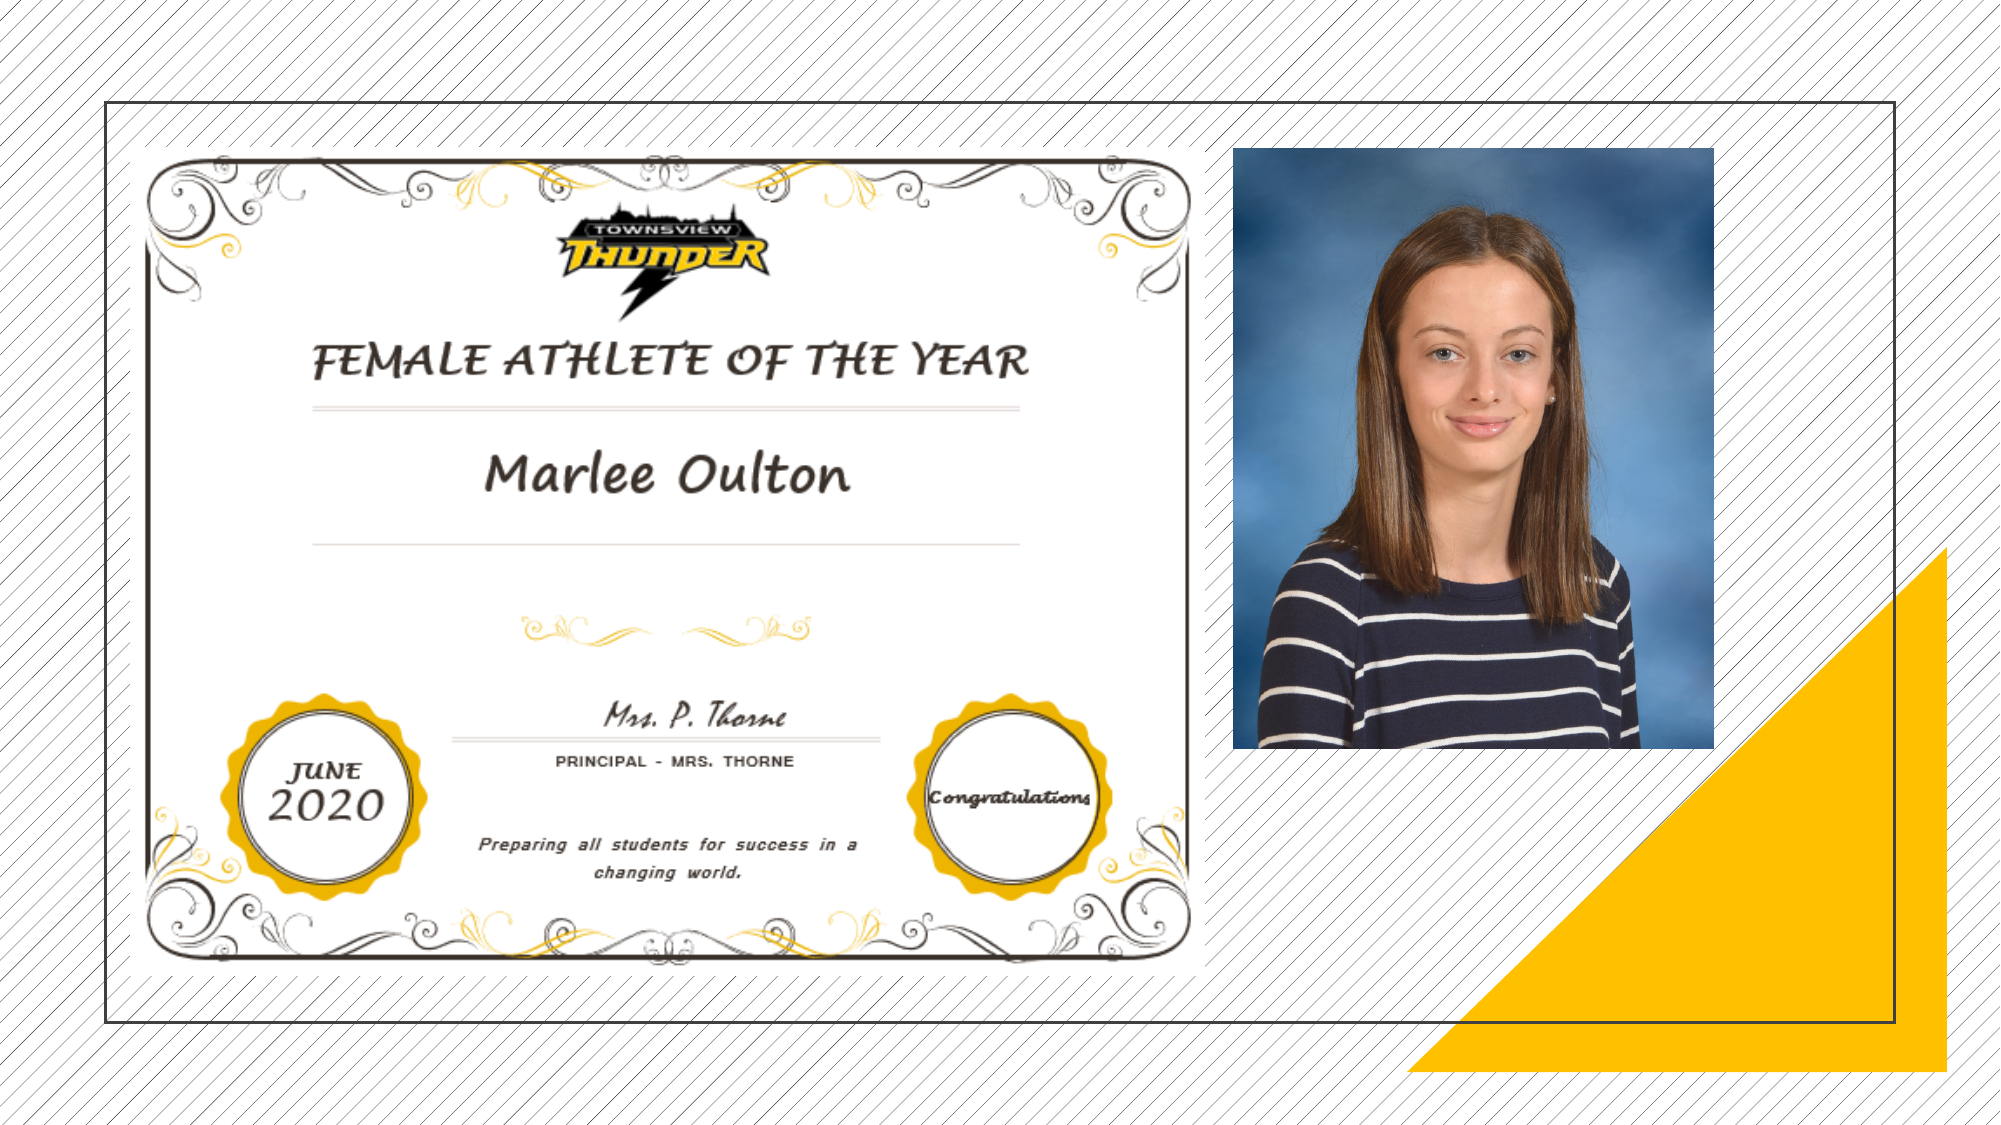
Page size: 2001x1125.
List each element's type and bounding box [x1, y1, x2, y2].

text_box [104, 101, 1895, 1023]
picture [130, 147, 1205, 976]
picture [1233, 148, 1714, 749]
text_box [1404, 544, 1948, 1074]
text_box [0, 0, 2000, 1125]
